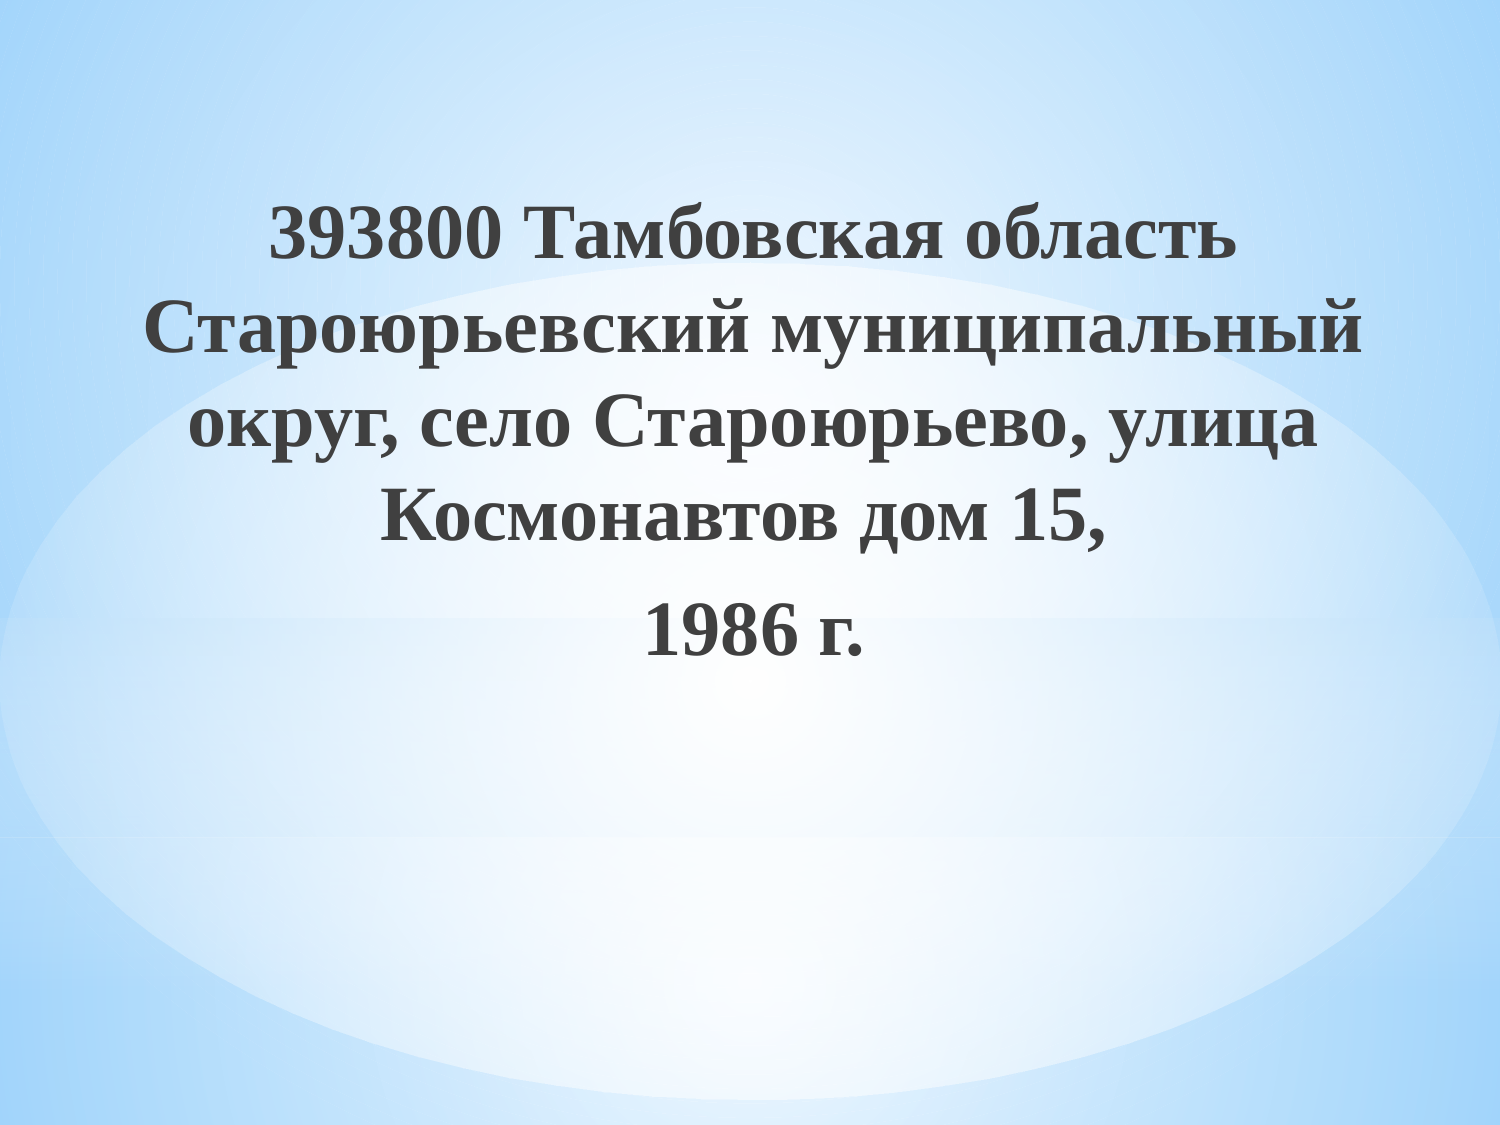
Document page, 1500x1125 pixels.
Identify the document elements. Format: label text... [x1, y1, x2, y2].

list 393800 Тамбовская область Староюрьевский муниципальный округ, село Староюрьево, улица Космонавтов дом 15, 1986 г. [112, 172, 1388, 743]
